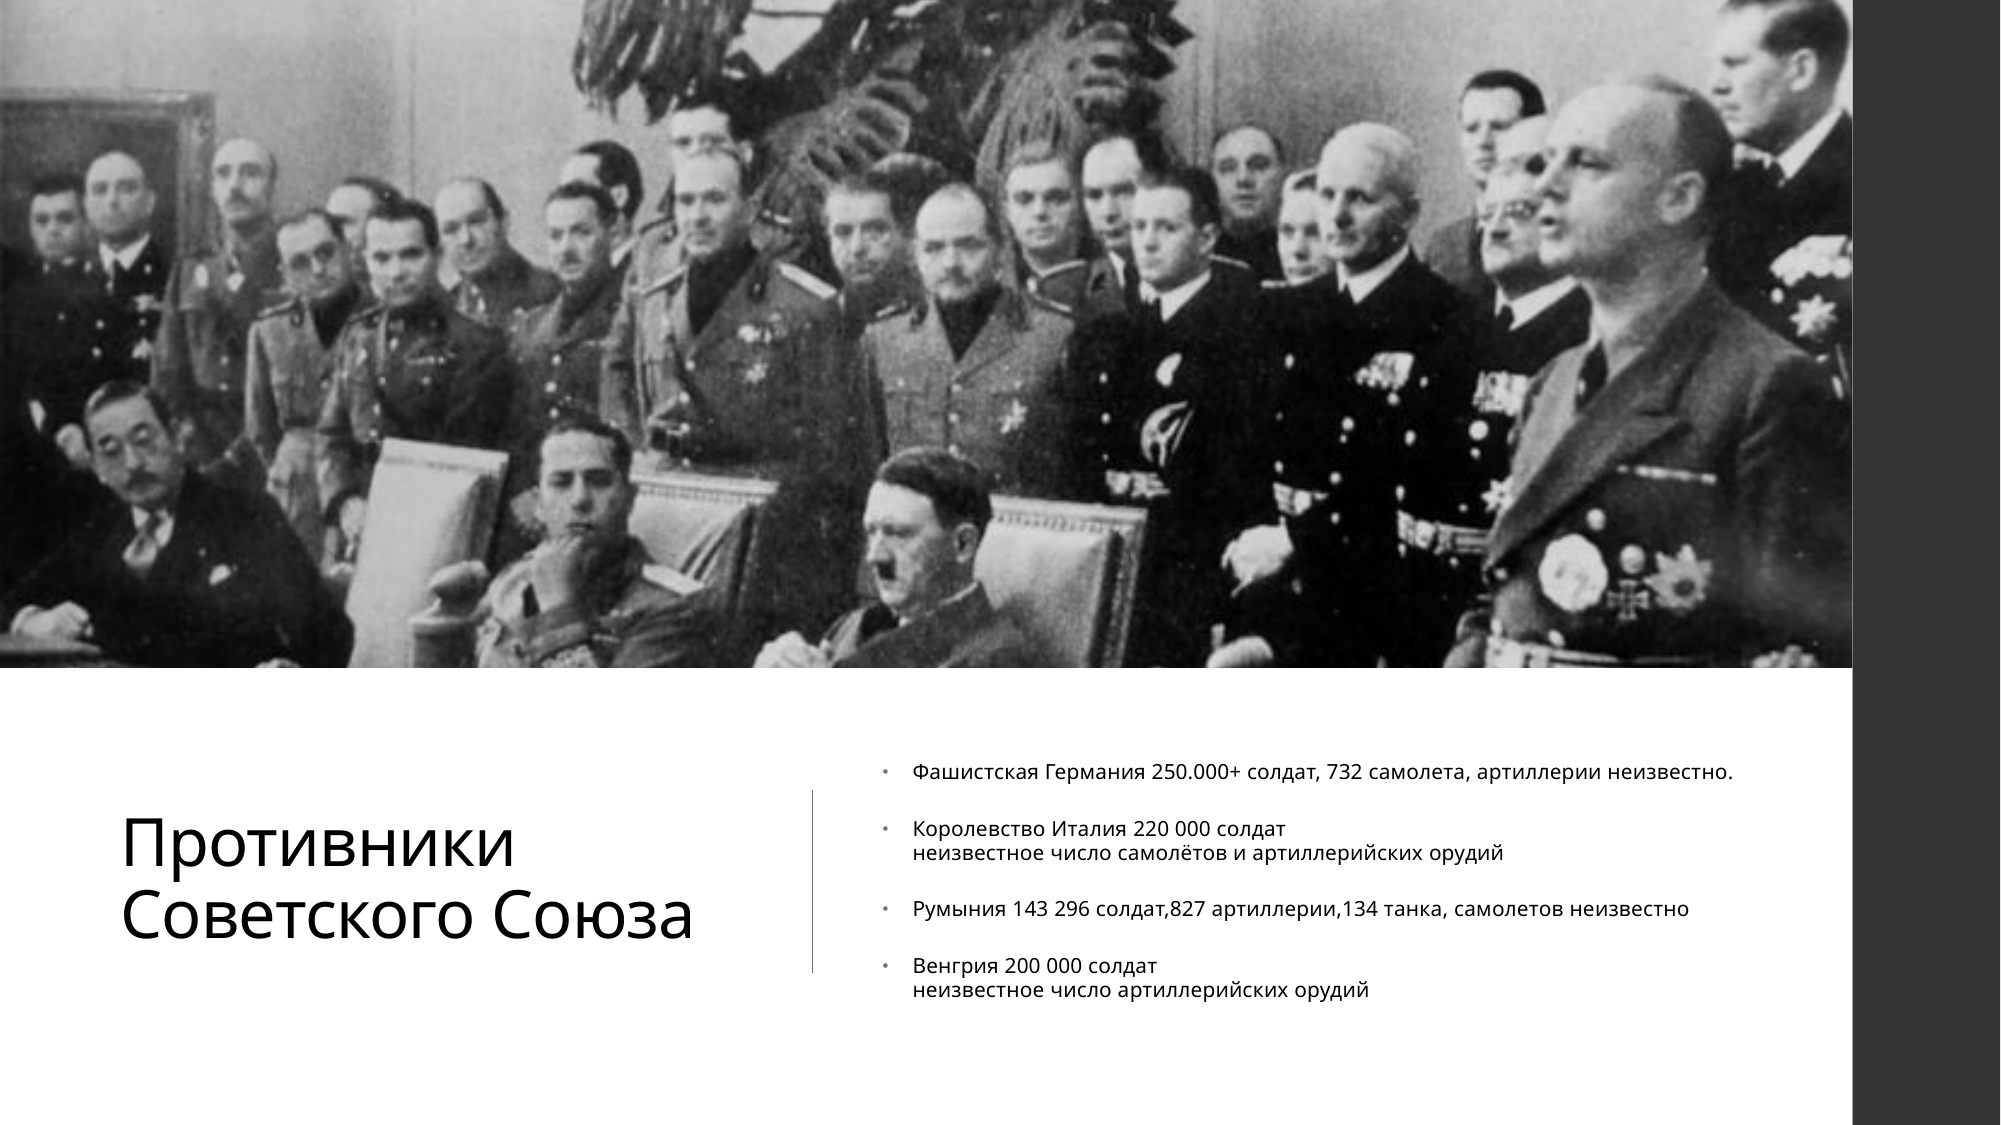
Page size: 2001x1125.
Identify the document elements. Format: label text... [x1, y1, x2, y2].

title Противники Советского Союза [105, 748, 764, 1014]
list Фашистская Германия 250.000+ солдат, 732 самолета, артиллерии неизвестно. Королевство Италия 220 000 солдат неизвестное число самолётов и артиллерийских орудий Румыния 143 296 солдат,827 артиллерии,134 танка, самолетов неизвестно Венгрия 200 000 солдат неизвестное число артиллерийских орудий [867, 748, 1797, 1014]
picture [0, 0, 1853, 669]
text_box [0, 678, 1854, 1125]
